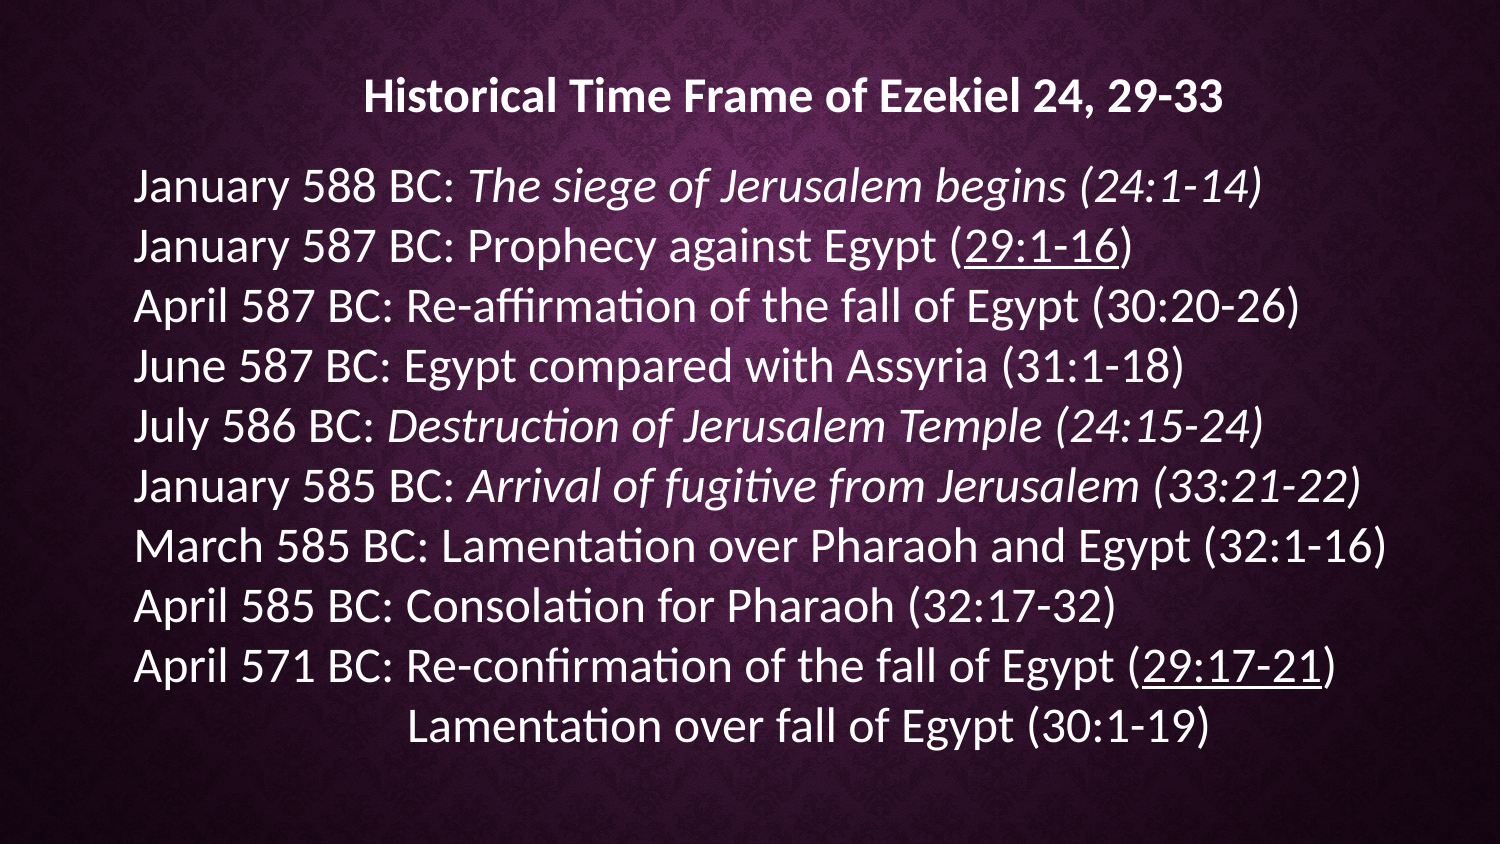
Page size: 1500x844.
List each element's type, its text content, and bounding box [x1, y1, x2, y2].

text_box Historical Time Frame of Ezekiel 24, 29-33 January 588 BC: The siege of Jerusalem begins (24:1-14) January 587 BC: Prophecy against Egypt (29:1-16) April 587 BC: Re-affirmation of the fall of Egypt (30:20-26) June 587 BC: Egypt compared with Assyria (31:1-18) July 586 BC: Destruction of Jerusalem Temple (24:15-24) January 585 BC: Arrival of fugitive from Jerusalem (33:21-22) March 585 BC: Lamentation over Pharaoh and Egypt (32:1-16) April 585 BC: Consolation for Pharaoh (32:17-32) April 571 BC: Re-confirmation of the fall of Egypt (29:17-21) Lamentation over fall of Egypt (30:1-19) [118, 54, 1469, 775]
picture [0, 0, 1500, 844]
